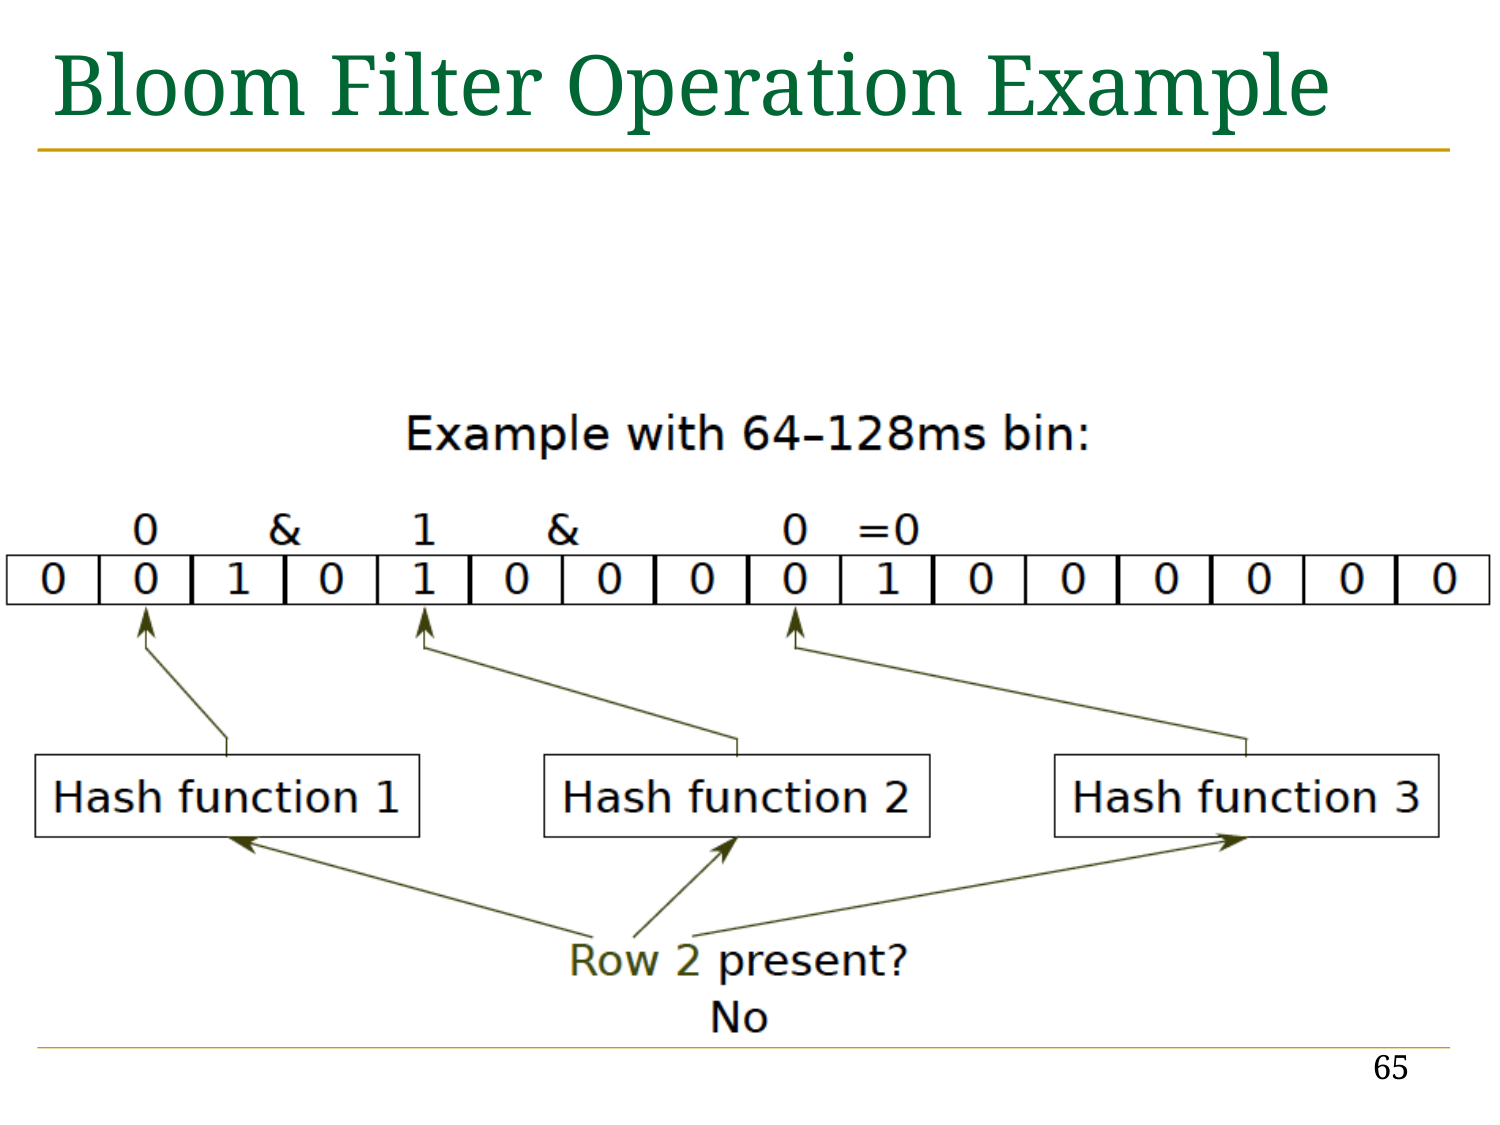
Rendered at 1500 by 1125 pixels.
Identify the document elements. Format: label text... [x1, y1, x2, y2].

title Bloom Filter Operation Example [37, 24, 1450, 200]
picture [0, 406, 1500, 1048]
slide_number 65 [1074, 1055, 1426, 1100]
